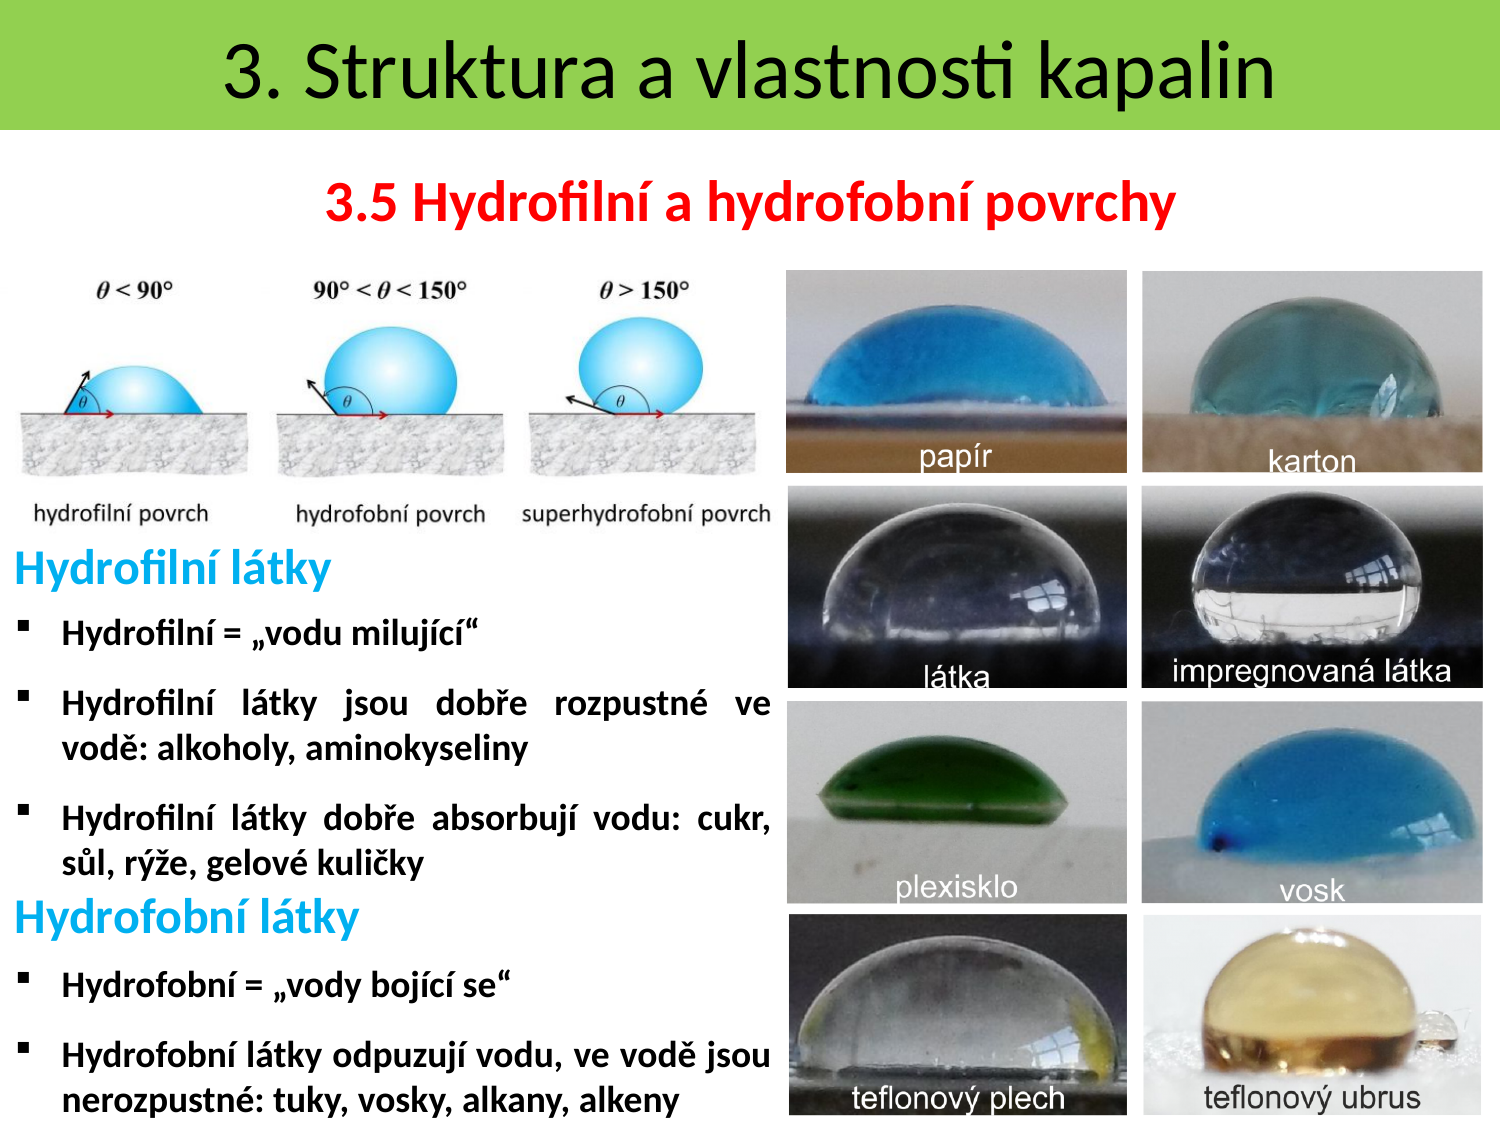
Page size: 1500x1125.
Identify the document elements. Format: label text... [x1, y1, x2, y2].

text_box Hydrofilní látky [0, 554, 716, 600]
picture [0, 255, 1483, 1125]
text_box Hydrofobní = „vody bojící se“ Hydrofobní látky odpuzují vodu, ve vodě jsou nerozpustné: tuky, vosky, alkany, alkeny [0, 952, 781, 1125]
text_box Hydrofilní = „vodu milující“ Hydrofilní látky jsou dobře rozpustné ve vodě: alkoholy, aminokyseliny Hydrofilní látky dobře absorbují vodu: cukr, sůl, rýže, gelové kuličky [0, 600, 781, 891]
text_box 3.5 Hydrofilní a hydrofobní povrchy [0, 155, 1500, 241]
text_box Hydrofobní látky [0, 891, 716, 952]
text_box 3. Struktura a vlastnosti kapalin [0, 0, 1500, 130]
